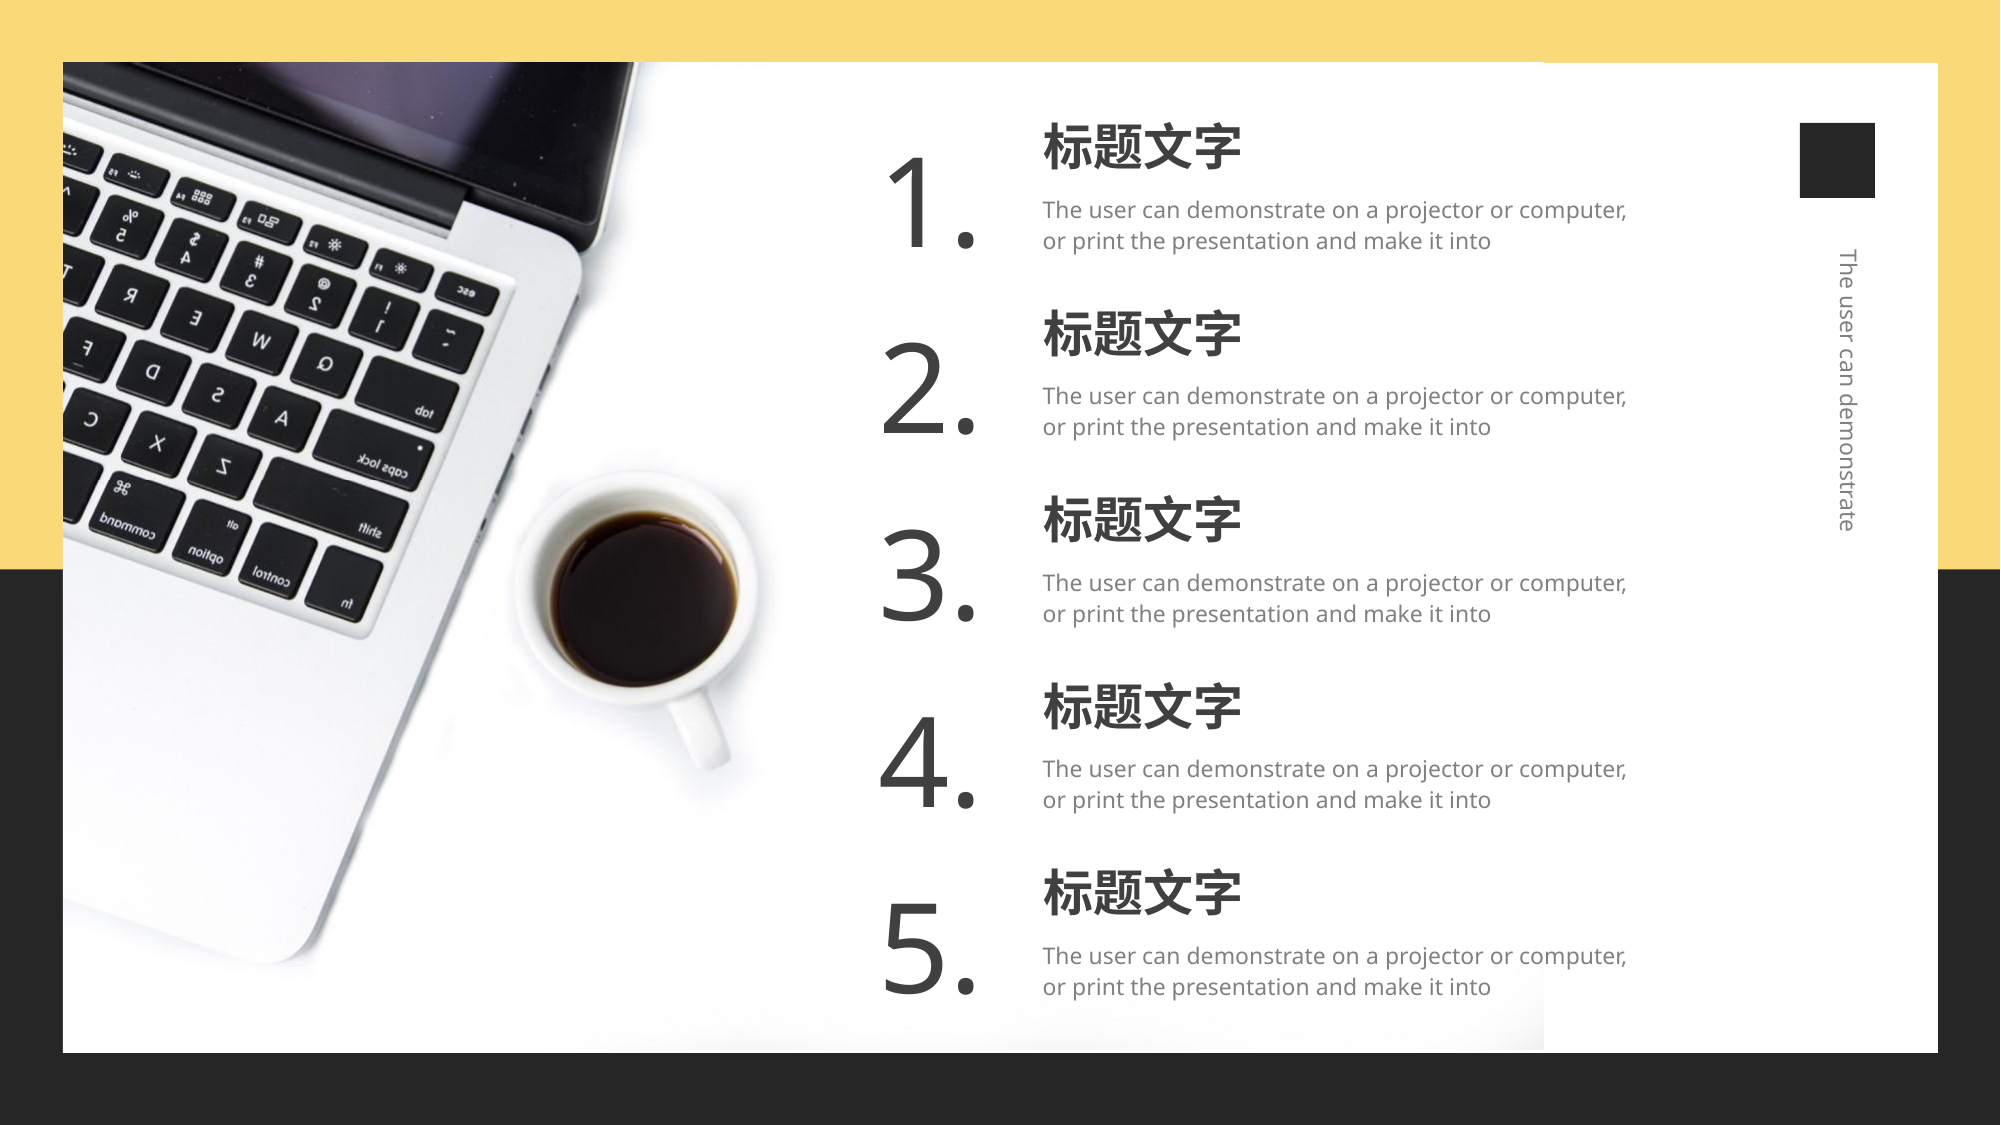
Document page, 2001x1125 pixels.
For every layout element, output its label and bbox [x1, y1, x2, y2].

picture [63, 62, 1544, 1050]
text_box [863, 854, 1671, 1028]
text_box [1799, 122, 1875, 741]
text_box [863, 108, 1671, 282]
text_box [863, 667, 1671, 842]
text_box [863, 294, 1671, 469]
text_box [863, 481, 1671, 655]
